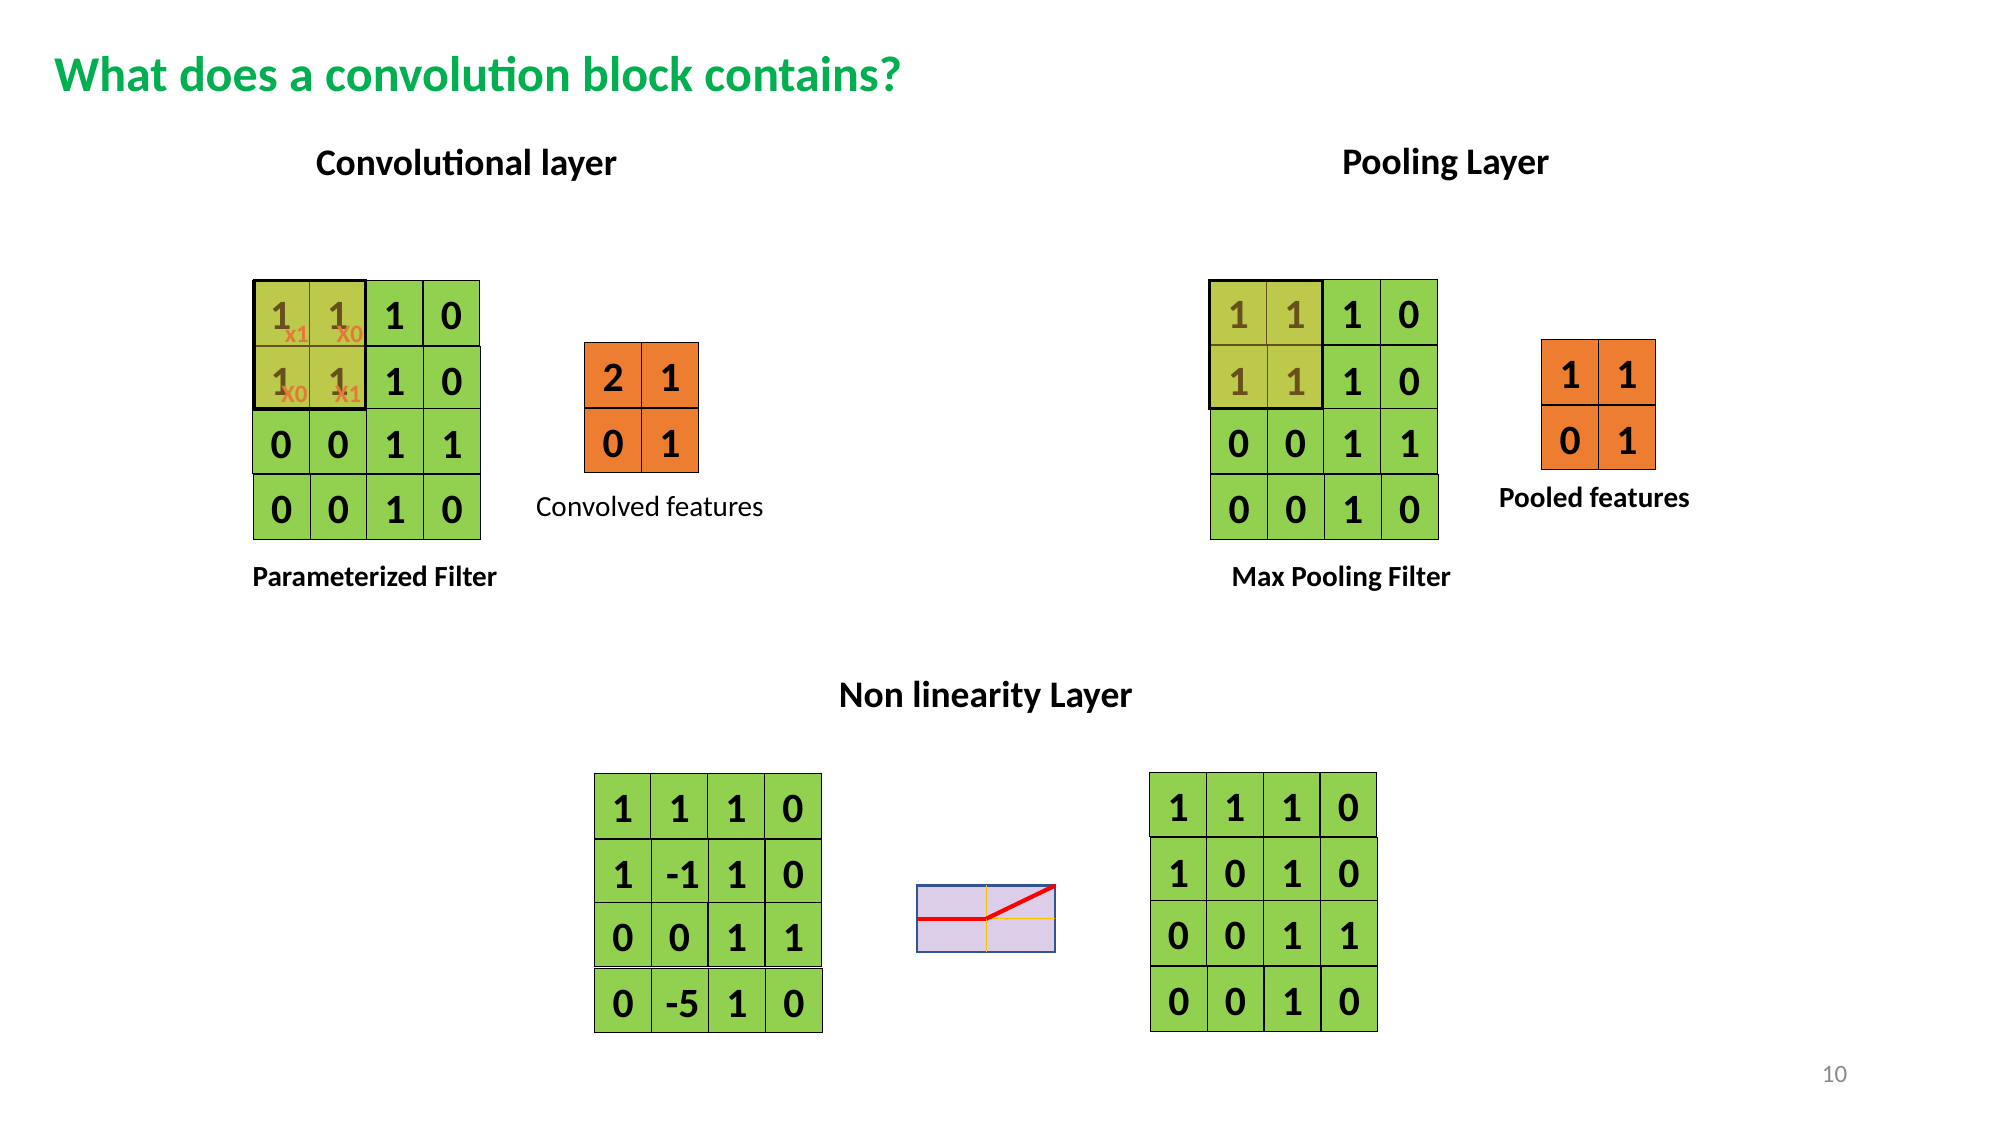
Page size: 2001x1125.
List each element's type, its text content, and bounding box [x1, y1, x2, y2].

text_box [916, 885, 1056, 952]
text_box 2 [584, 342, 641, 408]
text_box 1 [641, 408, 699, 473]
text_box Pooling Layer [1327, 129, 1565, 190]
text_box Convolved features [521, 479, 779, 530]
slide_number 10 [1412, 1042, 1863, 1103]
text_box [1149, 771, 1378, 1033]
text_box 1 [1598, 405, 1656, 470]
text_box 1 [641, 342, 699, 408]
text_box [594, 773, 823, 1034]
text_box Non linearity Layer [824, 663, 1149, 723]
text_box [252, 280, 481, 541]
text_box Parameterized Filter [237, 549, 513, 600]
text_box 0 [1541, 405, 1598, 470]
text_box 1 [1541, 339, 1598, 405]
text_box 1 [1598, 339, 1656, 405]
text_box 0 [584, 408, 641, 473]
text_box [251, 280, 394, 416]
text_box Convolutional layer [301, 130, 633, 191]
text_box What does a convolution block contains? [39, 34, 918, 109]
text_box Pooled features [1477, 470, 1706, 521]
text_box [1209, 279, 1439, 541]
text_box Max Pooling Filter [1216, 549, 1467, 600]
